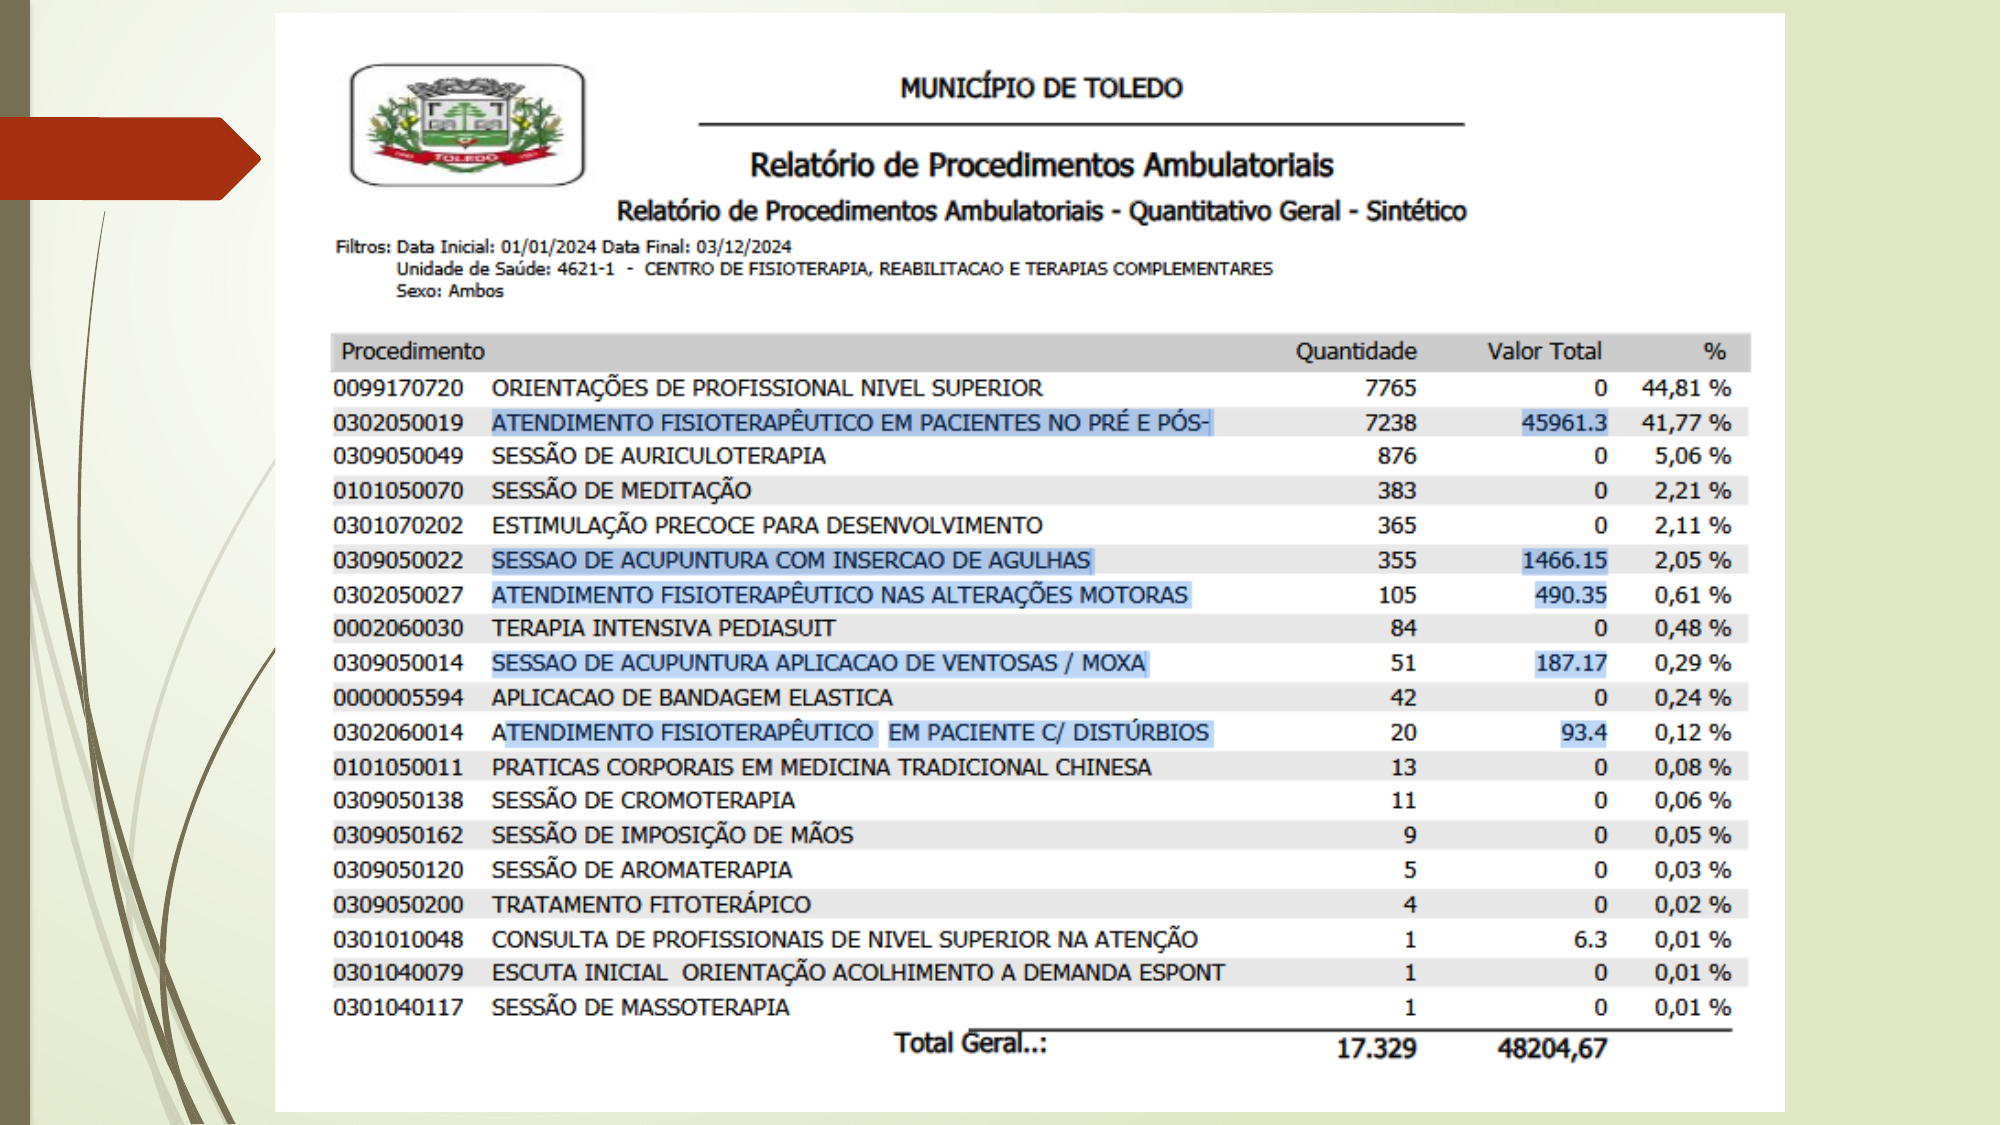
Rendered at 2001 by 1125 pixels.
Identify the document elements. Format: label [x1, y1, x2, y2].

picture [275, 12, 1786, 1113]
